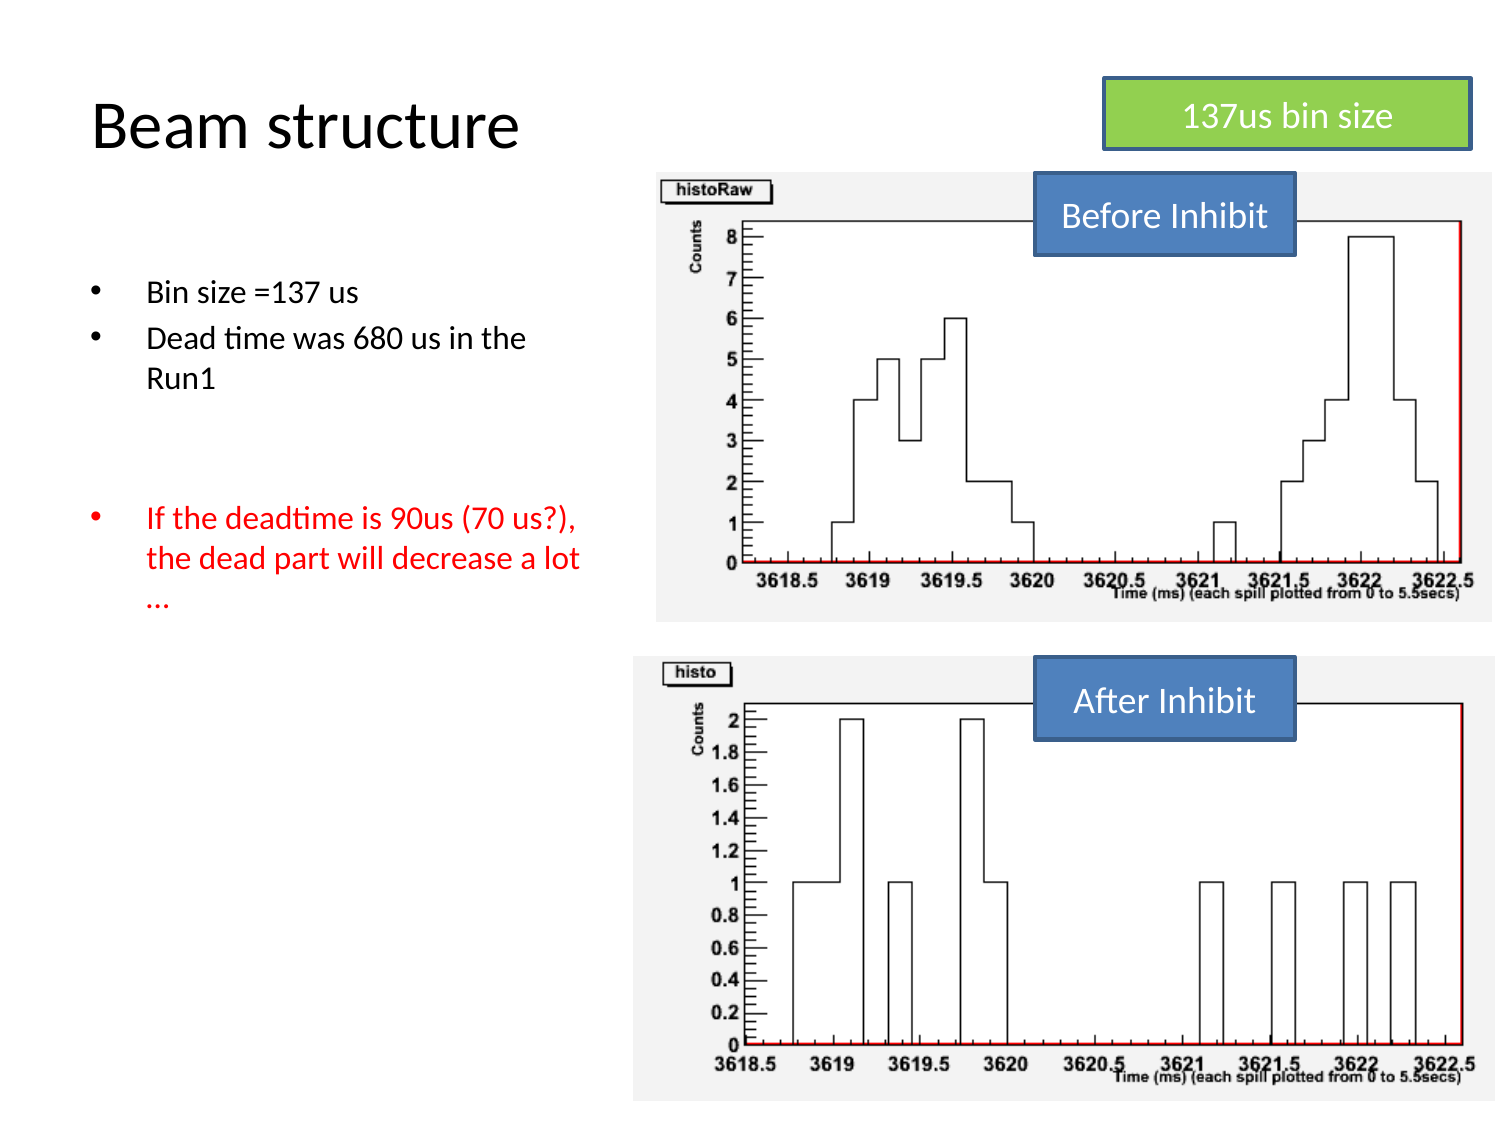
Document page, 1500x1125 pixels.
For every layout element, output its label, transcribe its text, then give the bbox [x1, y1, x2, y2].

picture [656, 172, 1492, 622]
title Beam structure [75, 45, 538, 197]
text_box 137us bin size [1102, 76, 1473, 151]
picture [632, 656, 1495, 1101]
list Bin size =137 us Dead time was 680 us in the Run1 If the deadtime is 90us (70 us?), the dead part will decrease a lot … [75, 262, 597, 1005]
